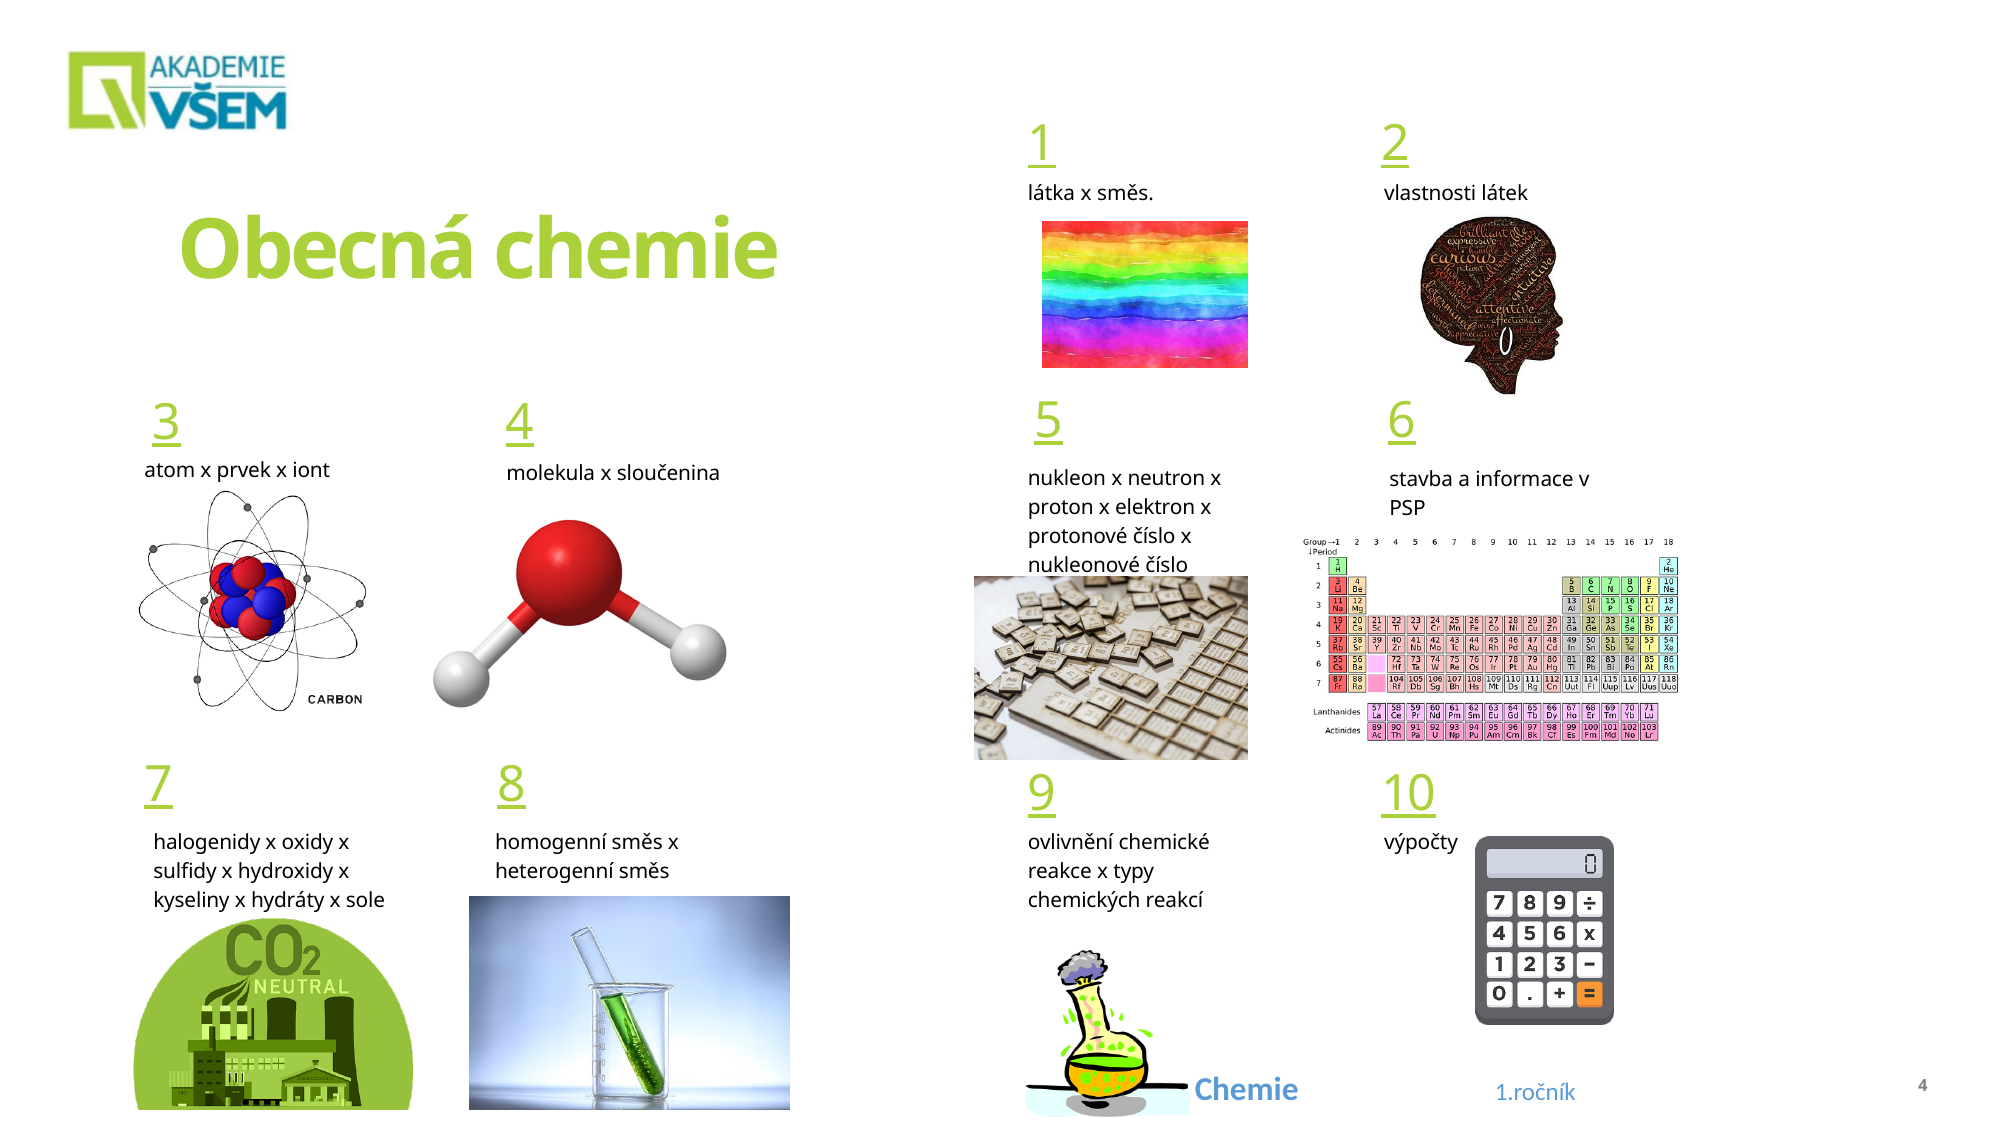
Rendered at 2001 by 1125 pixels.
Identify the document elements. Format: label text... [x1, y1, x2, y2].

picture [469, 896, 790, 1110]
text_box 3 4 [135, 382, 712, 457]
picture [1025, 950, 1190, 1117]
text_box 1 2 [1025, 108, 1631, 171]
text_box 9 10 [1025, 758, 1631, 821]
picture [1301, 536, 1680, 743]
text_box 5 6 [1017, 380, 1606, 455]
picture [1414, 205, 1567, 403]
text_box homogenní směs x heterogenní směs [492, 822, 772, 883]
picture [428, 486, 747, 770]
picture [974, 576, 1248, 760]
text_box Chemie 1.ročník [1190, 1062, 1627, 1111]
picture [1475, 836, 1614, 1025]
text_box stavba a informace v PSP [1387, 458, 1647, 520]
picture [133, 483, 376, 725]
text_box látka x směs. [1025, 172, 1276, 205]
text_box nukleon x neutron x proton x elektron x protonové číslo x nukleonové číslo [1025, 458, 1312, 577]
picture [107, 896, 428, 1110]
text_box ovlivnění chemické reakce x typy chemických reakcí [1025, 822, 1291, 913]
text_box 7 8 [142, 749, 689, 812]
text_box vlastnosti látek [1382, 172, 1647, 205]
text_box molekula x sloučenina [504, 453, 790, 485]
title Obecná chemie [162, 194, 801, 308]
text_box výpočty [1382, 822, 1647, 854]
picture [58, 38, 300, 138]
text_box halogenidy x oxidy x sulfidy x hydroxidy x kyseliny x hydráty x sole [151, 822, 433, 913]
picture [1042, 221, 1248, 368]
text_box atom x prvek x iont [142, 457, 435, 482]
slide_number 4 [1816, 1062, 1943, 1111]
